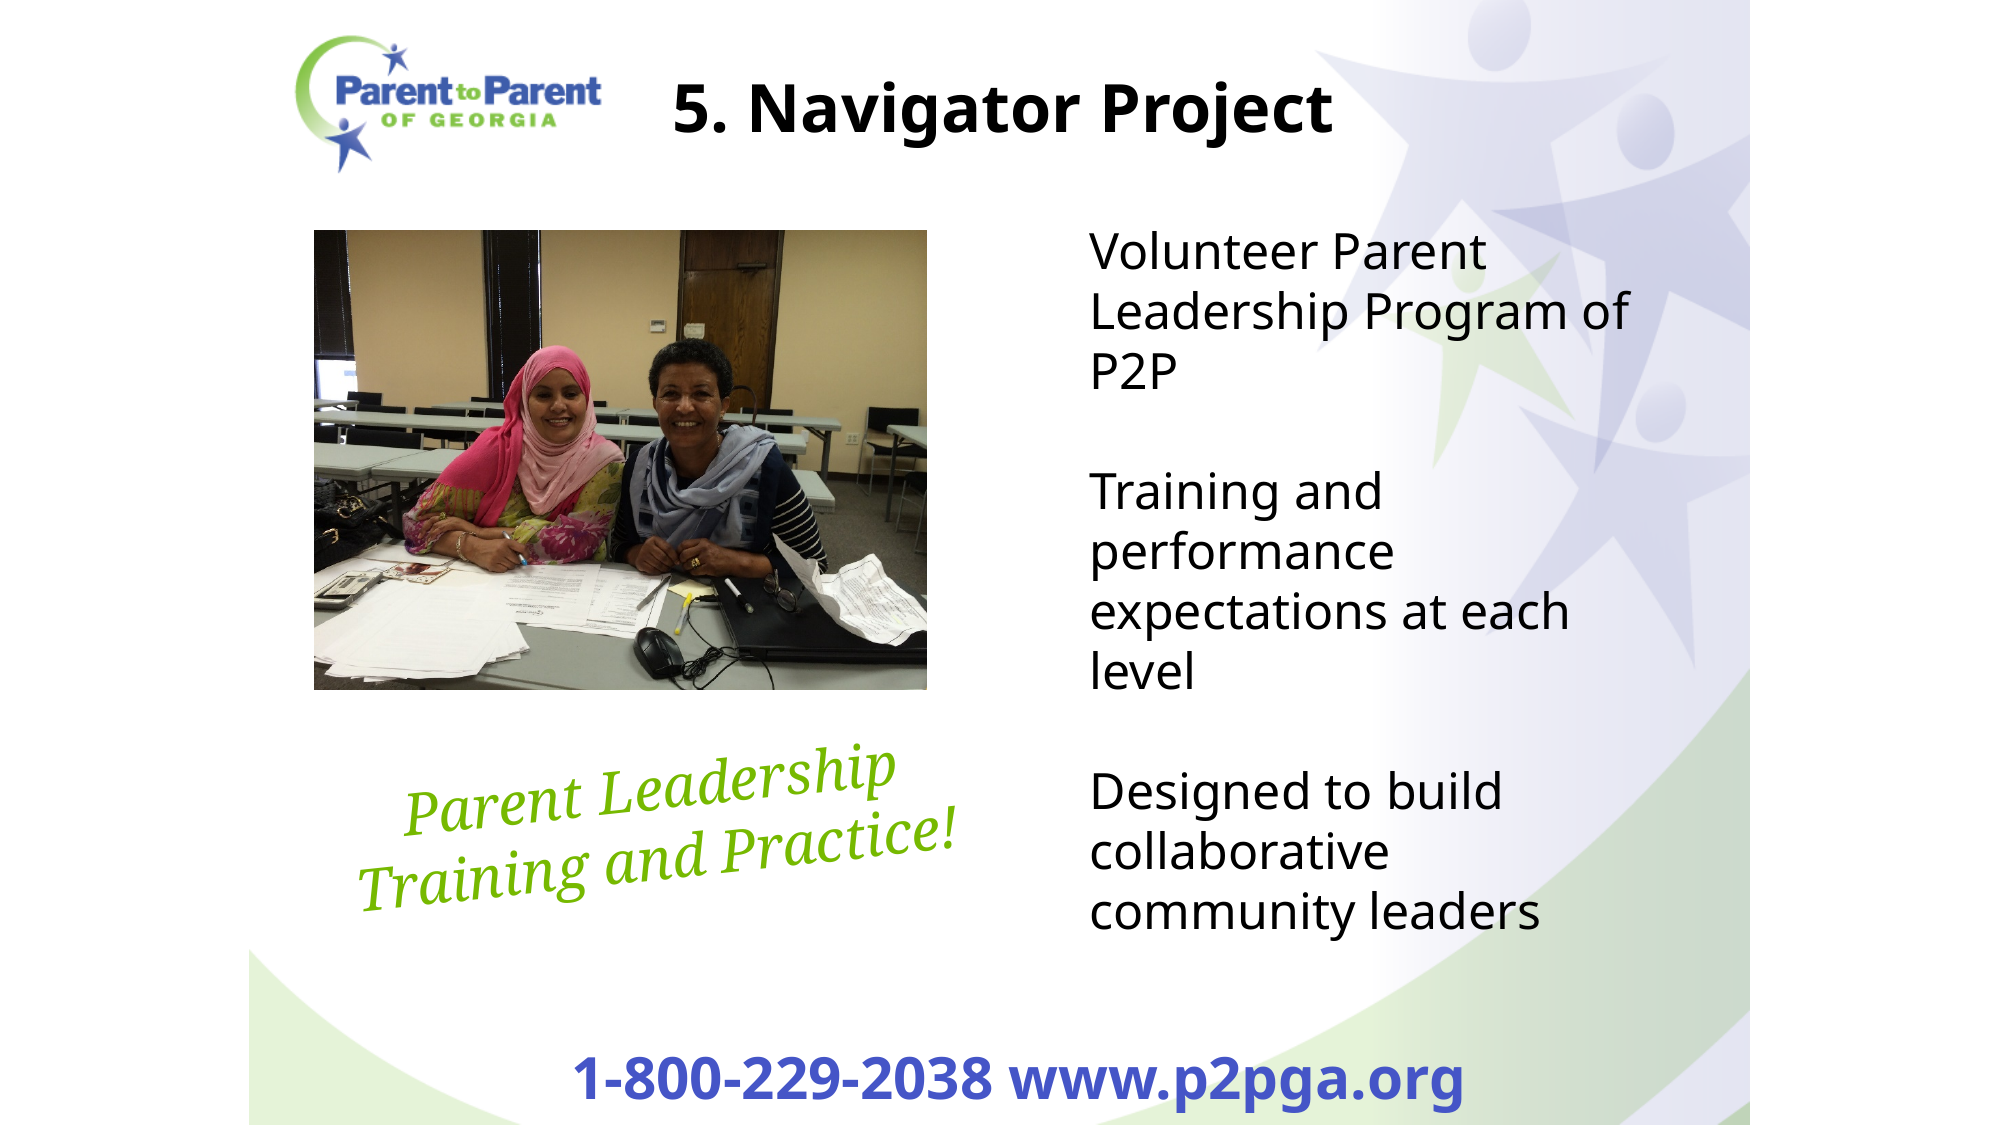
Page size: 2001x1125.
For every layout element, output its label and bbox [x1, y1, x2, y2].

picture [249, 0, 1750, 1125]
